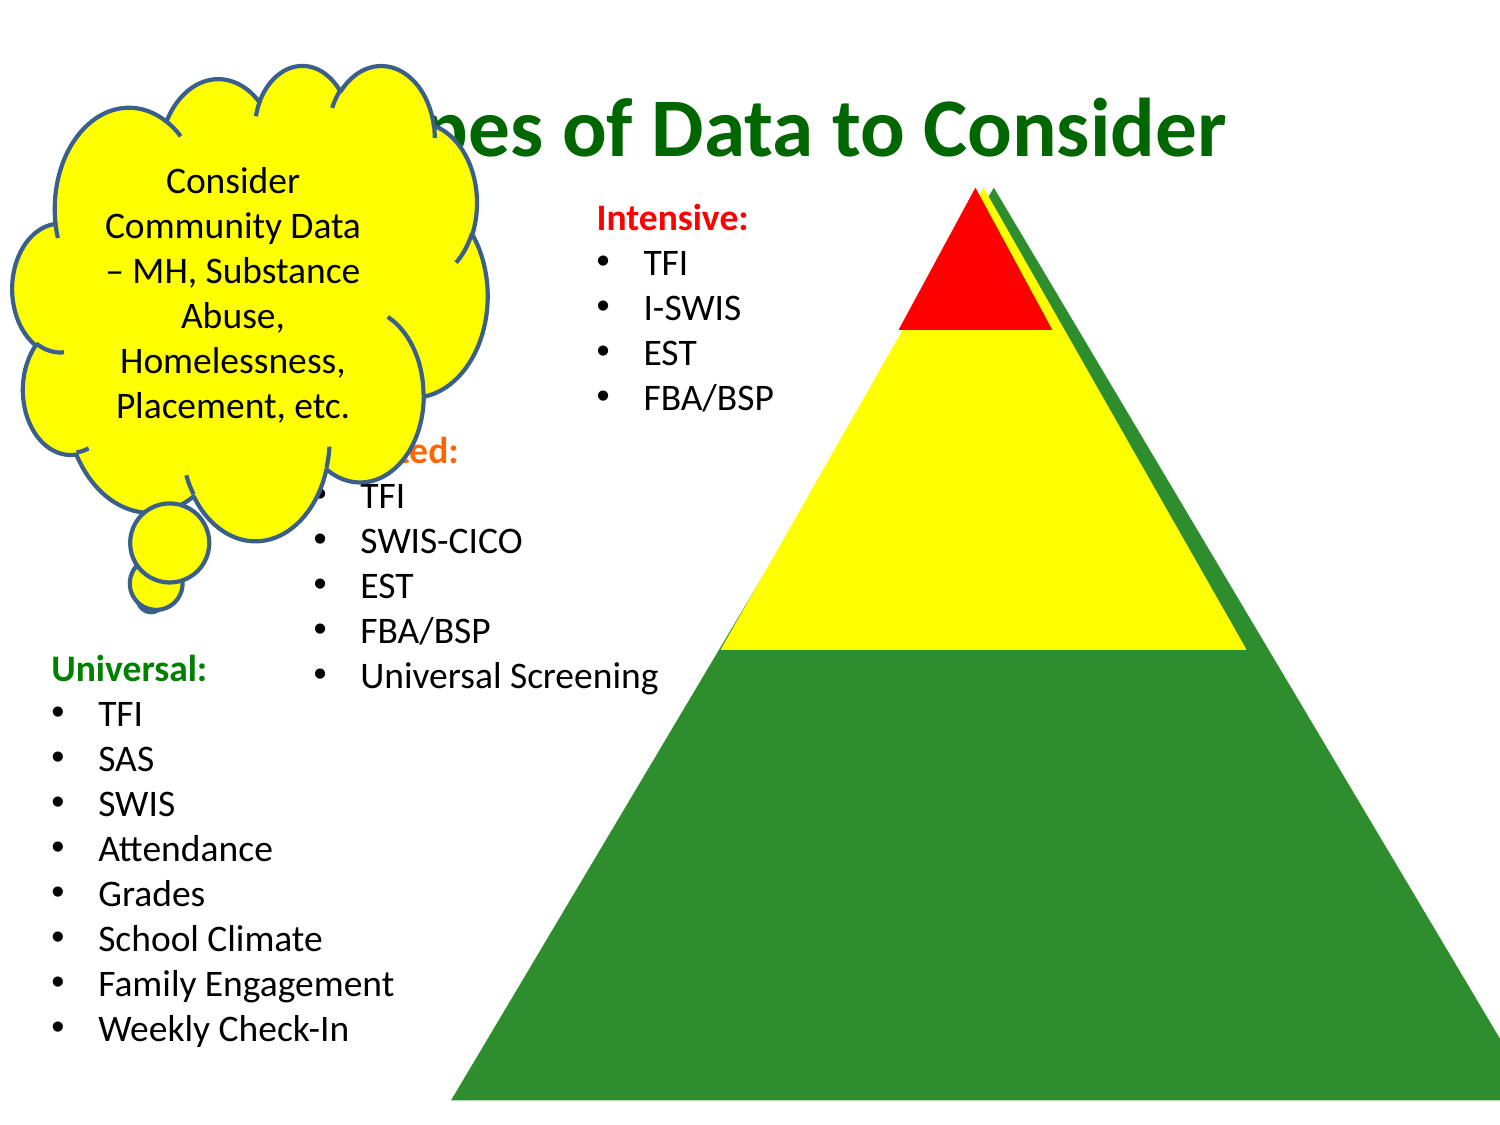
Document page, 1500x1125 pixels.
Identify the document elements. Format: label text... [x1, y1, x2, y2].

text_box Targeted: TFI SWIS-CICO EST FBA/BSP Universal Screening [298, 418, 445, 794]
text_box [450, 187, 1500, 1101]
title Types of Data to Consider [36, 20, 1500, 226]
text_box Universal: TFI SAS SWIS Attendance Grades School Climate Family Engagement Weekly Check-In [36, 636, 445, 1102]
text_box Consider Community Data – MH, Substance Abuse, Homelessness, Placement, etc. [10, 63, 478, 615]
